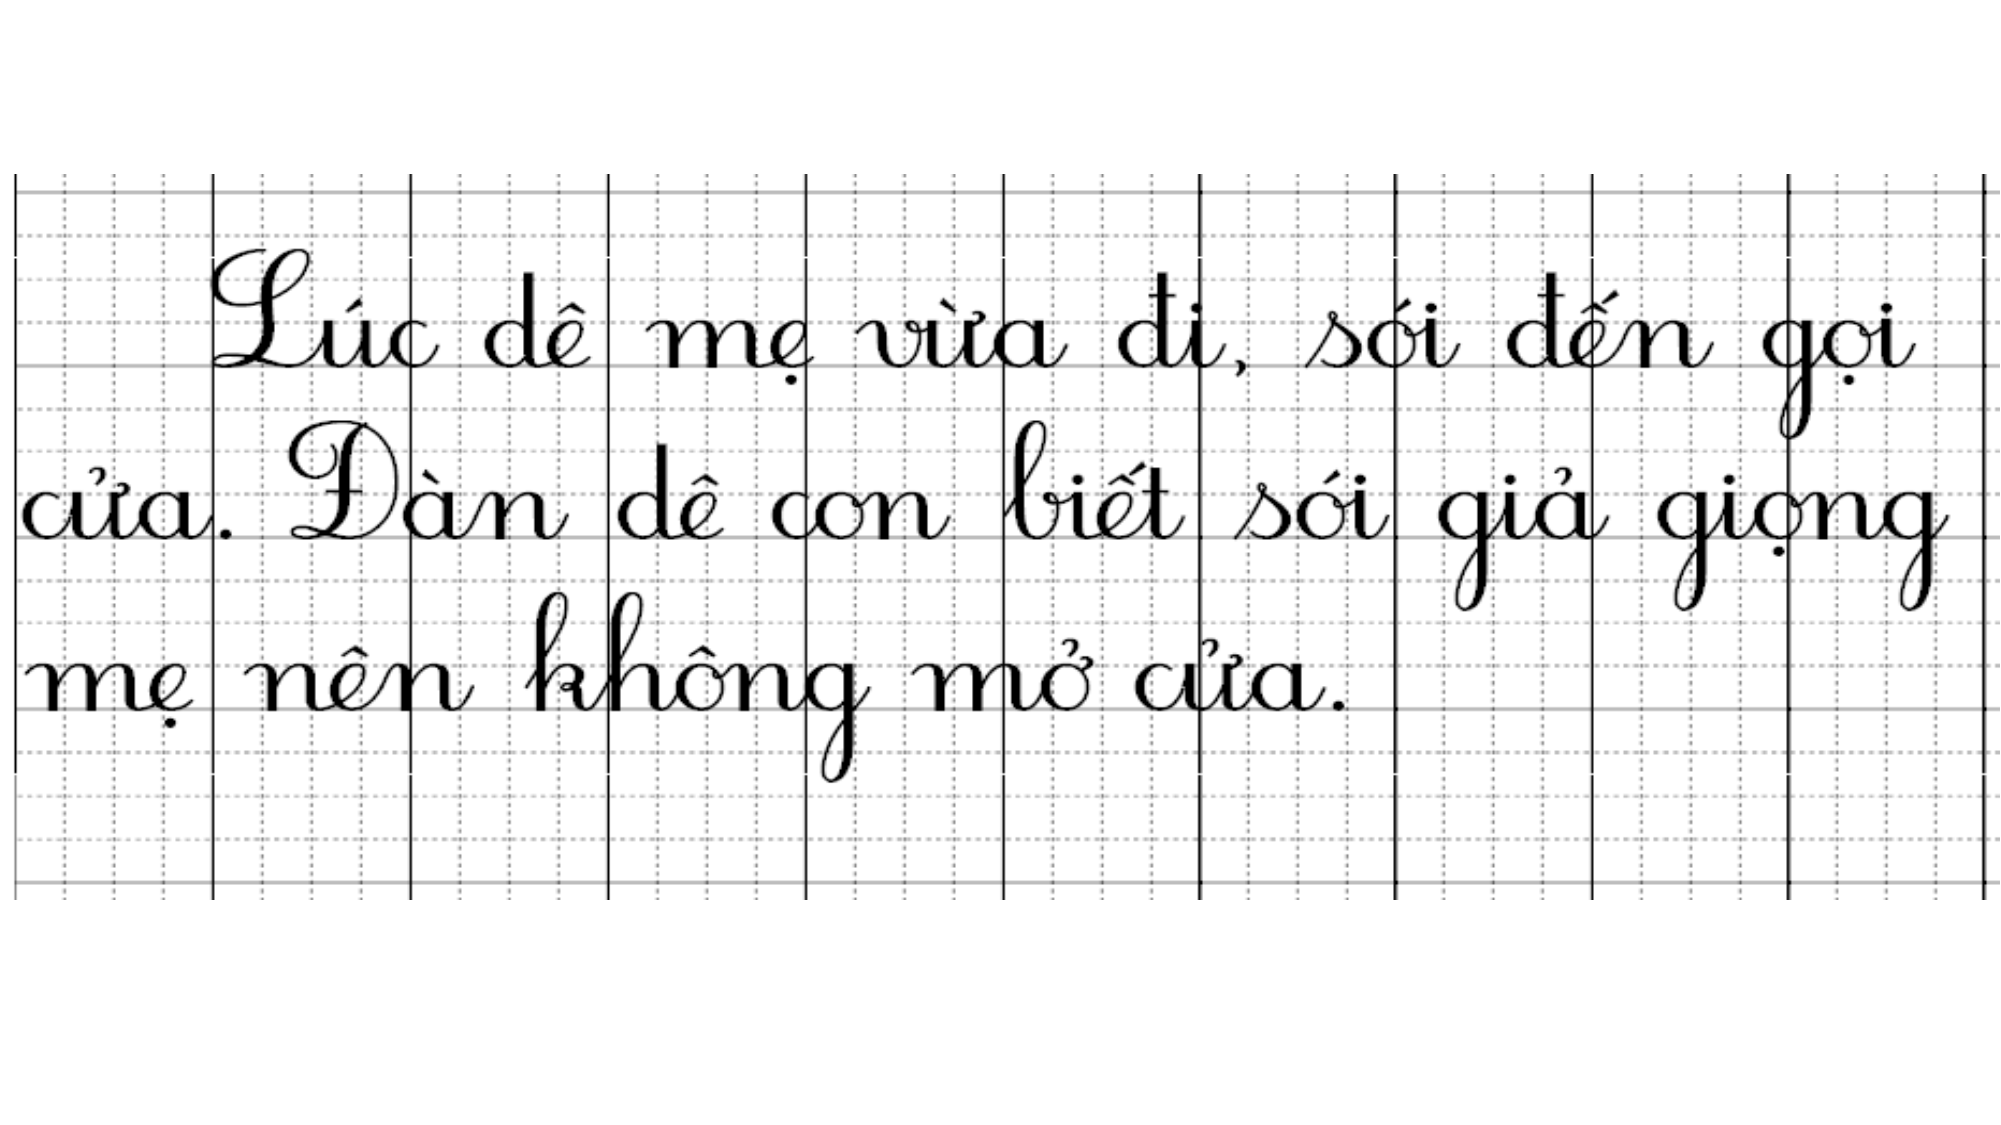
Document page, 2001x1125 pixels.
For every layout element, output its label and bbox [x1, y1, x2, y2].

picture [0, 174, 2000, 900]
